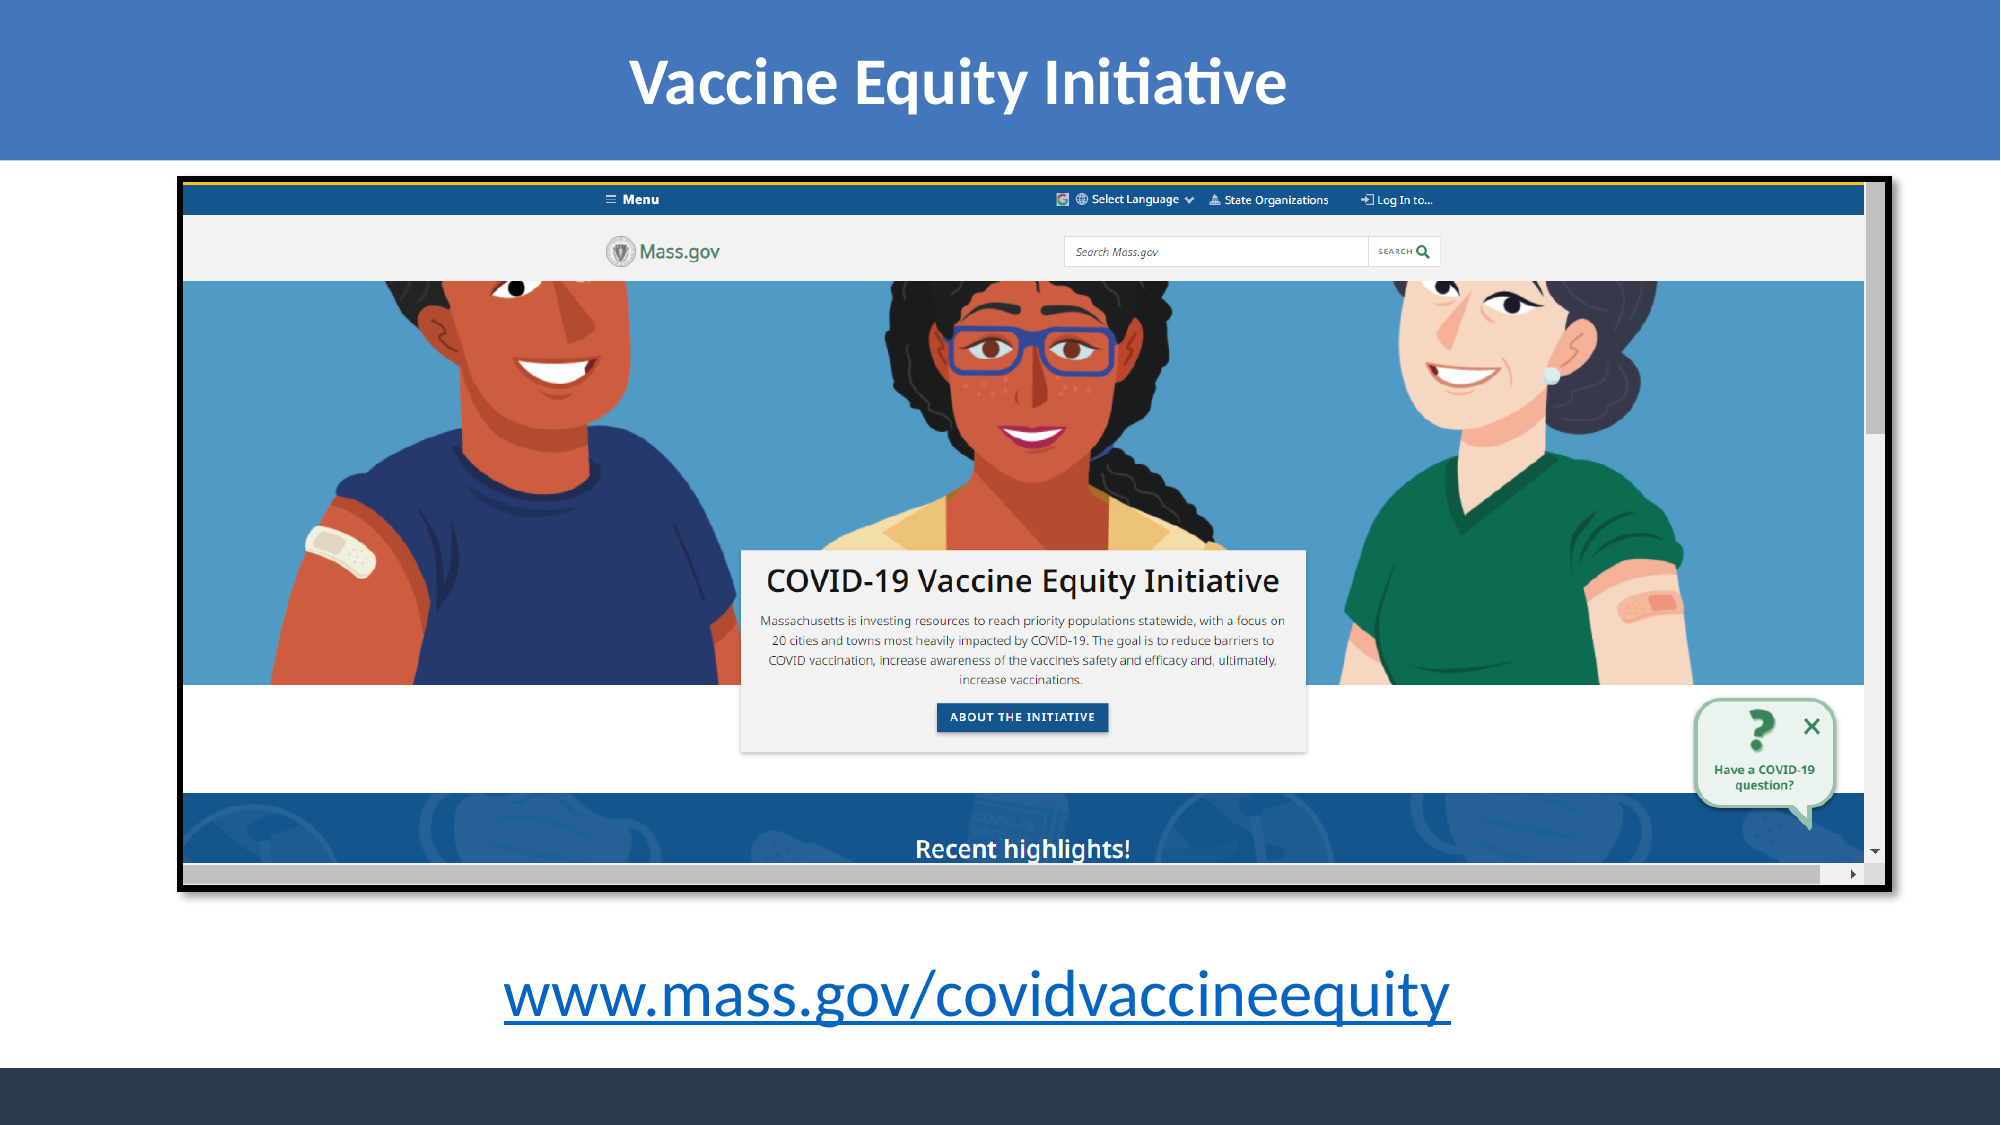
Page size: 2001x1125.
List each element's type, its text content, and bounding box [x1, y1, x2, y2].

title Vaccine Equity Initiative [22, 0, 1911, 183]
text_box www.mass.gov/covidvaccineequity [489, 942, 1648, 1083]
picture [182, 182, 1886, 886]
